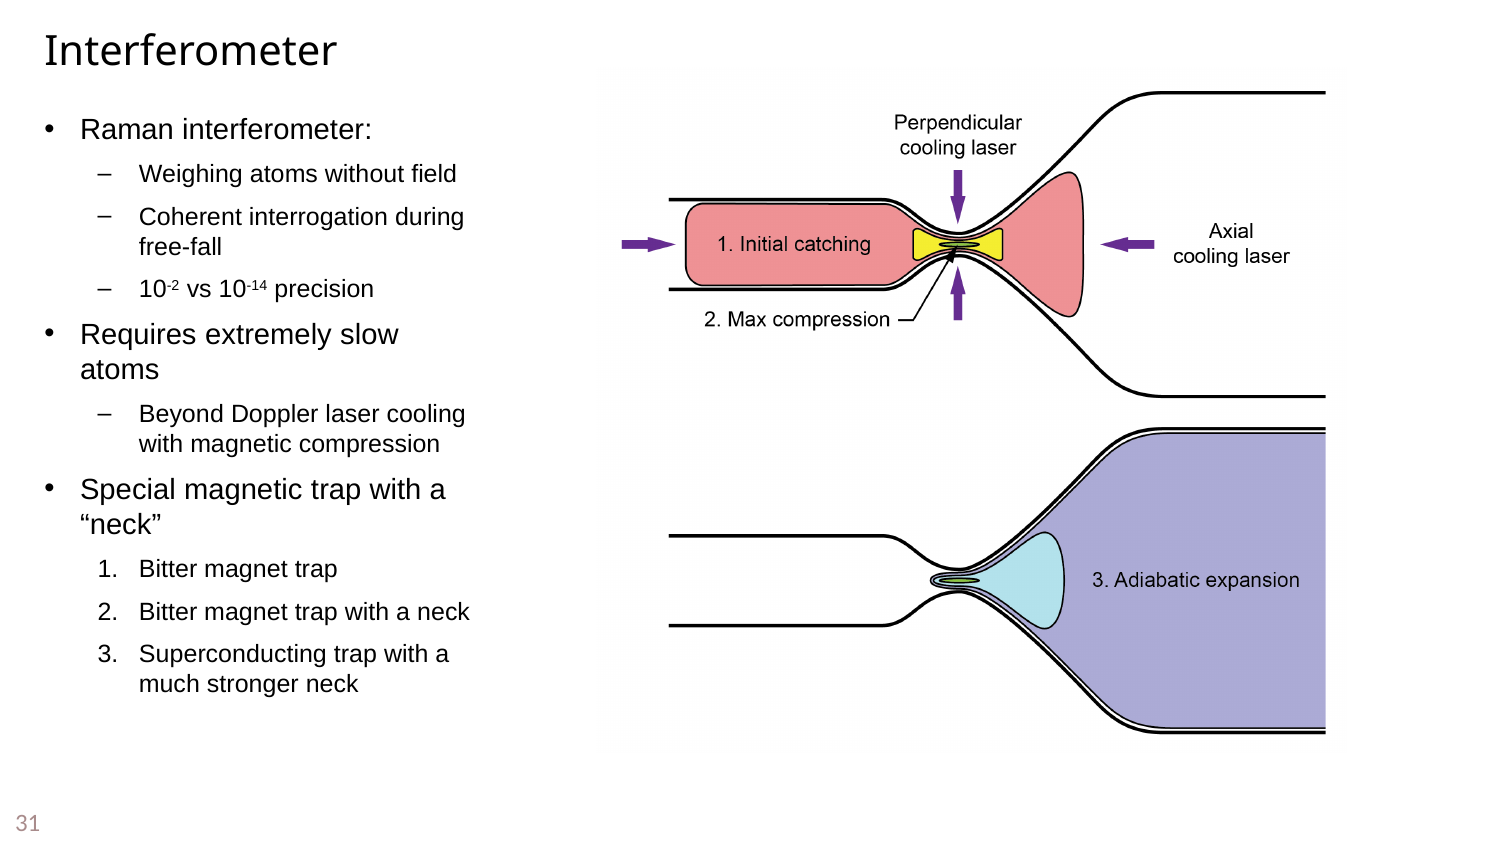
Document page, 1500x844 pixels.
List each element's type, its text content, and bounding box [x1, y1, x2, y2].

list Raman interferometer: Weighing atoms without field Coherent interrogation during free-fall 10-2 vs 10-14 precision Requires extremely slow atoms Beyond Doppler laser cooling with magnetic compression Special magnetic trap with a “neck” Bitter magnet trap Bitter magnet trap with a neck Superconducting trap with a much stronger neck [29, 102, 491, 788]
picture [596, 67, 1347, 753]
slide_number 31 [0, 798, 350, 844]
title Interferometer [29, 8, 1380, 90]
